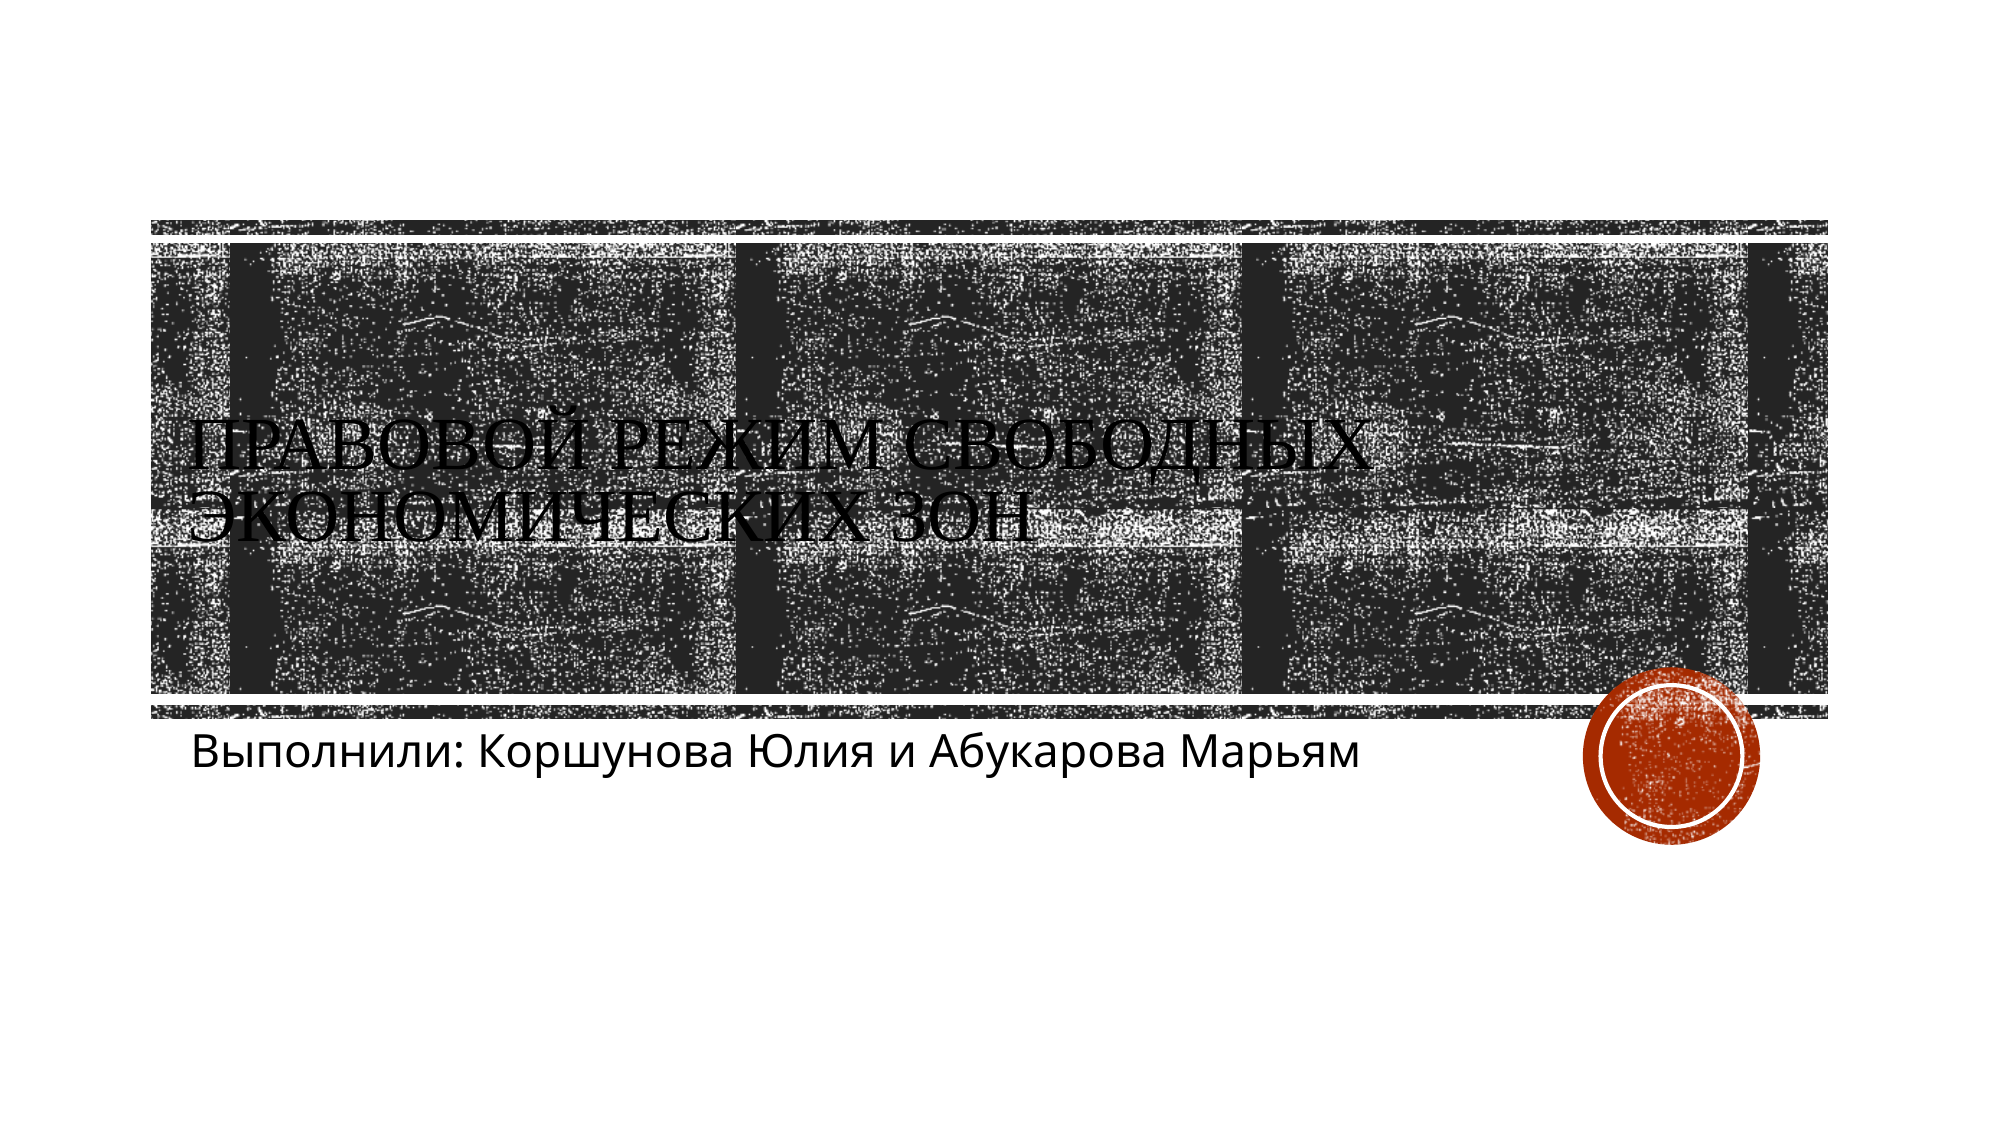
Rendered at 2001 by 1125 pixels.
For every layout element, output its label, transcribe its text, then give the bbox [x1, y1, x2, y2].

title Правовой режим свободных экономических зон [172, 234, 1808, 733]
subtitle Выполнили: Коршунова Юлия и Абукарова Марьям [175, 720, 1470, 896]
